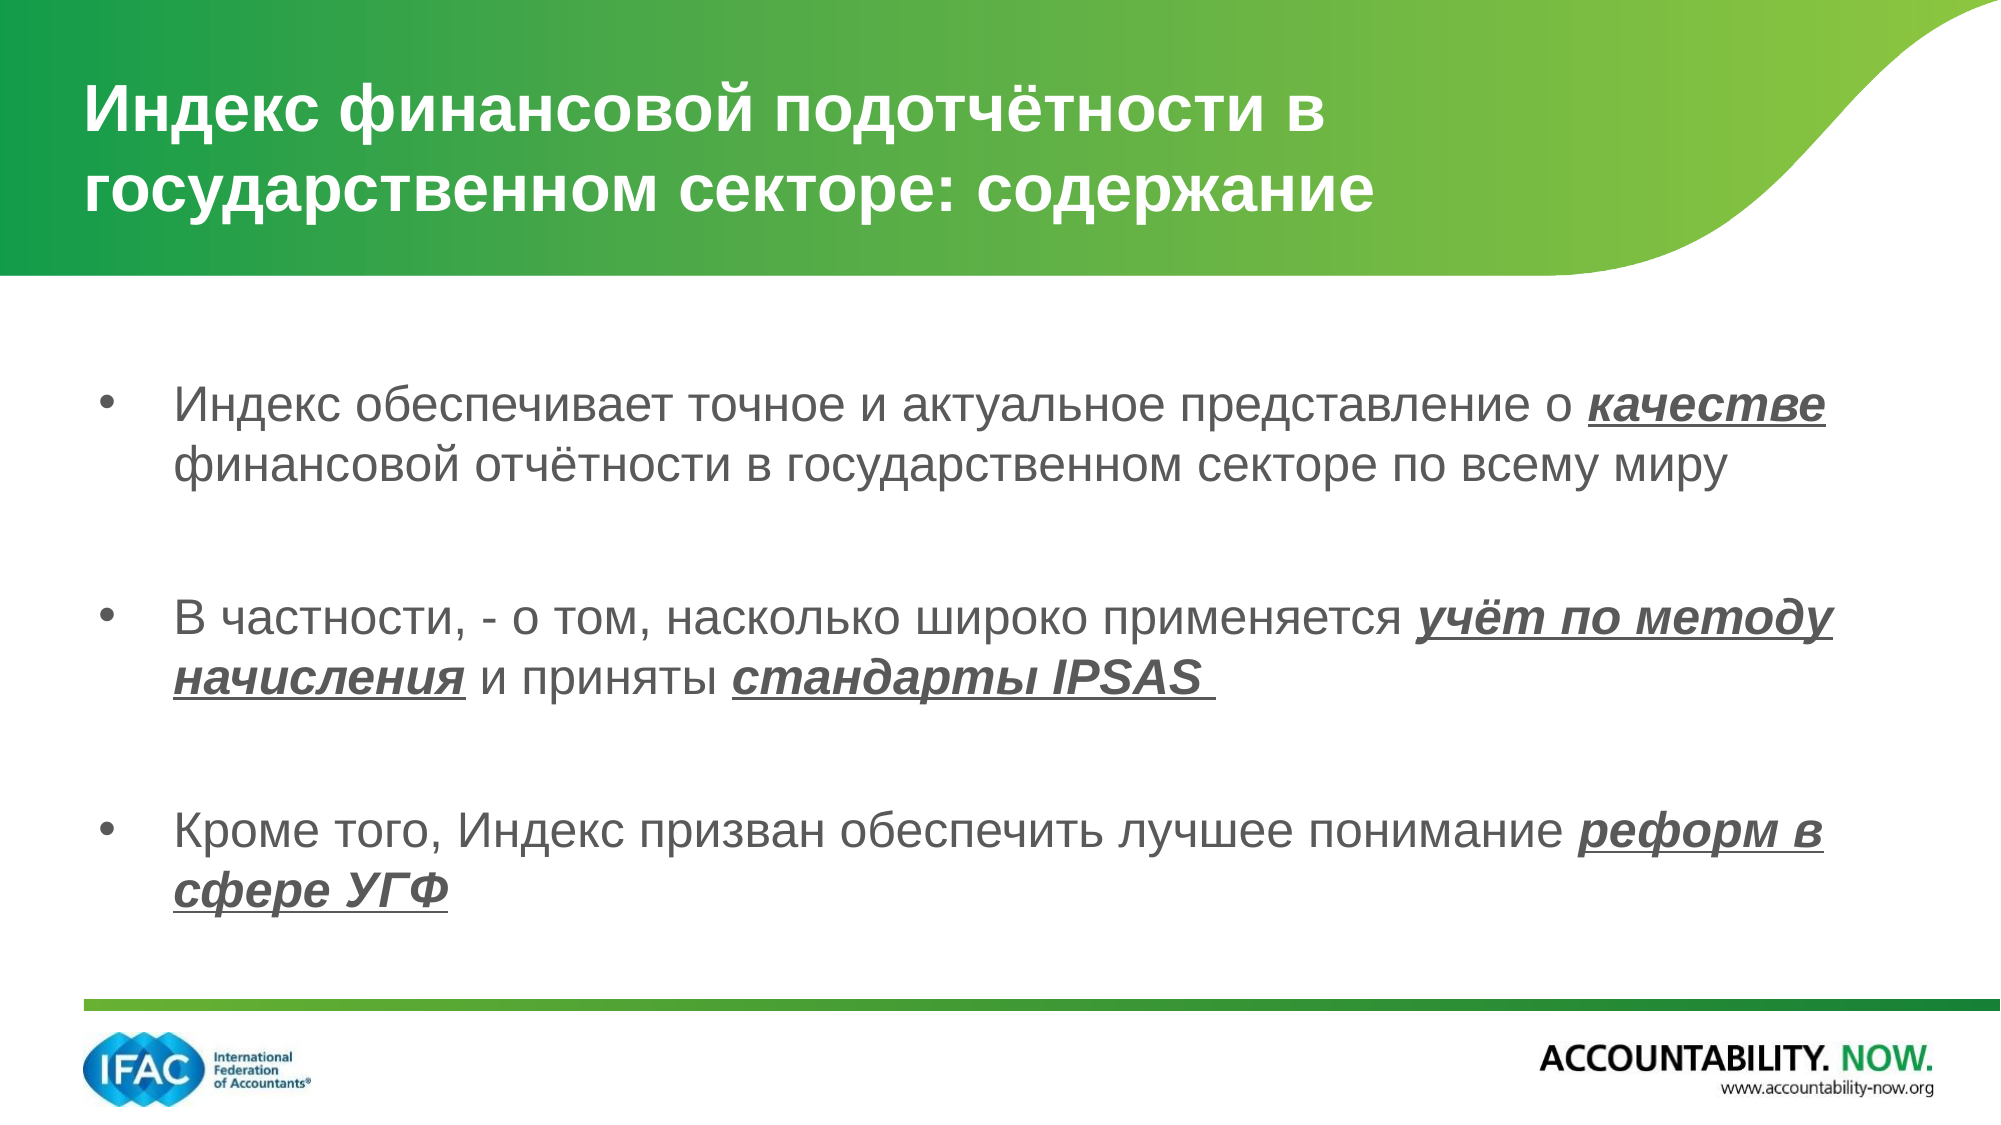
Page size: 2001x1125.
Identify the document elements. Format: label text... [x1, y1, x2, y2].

picture [1539, 1041, 1934, 1098]
title Индекс финансовой подотчётности в государственном секторе: содержание [83, 101, 1734, 189]
picture [83, 1032, 311, 1107]
picture [0, 0, 2000, 276]
list Индекс обеспечивает точное и актуальное представление о качестве финансовой отчётности в государственном секторе по всему миру В частности, - о том, насколько широко применяется учёт по методу начисления и приняты стандарты IPSAS Кроме того, Индекс призван обеспечить лучшее понимание реформ в сфере УГФ [83, 287, 1920, 896]
